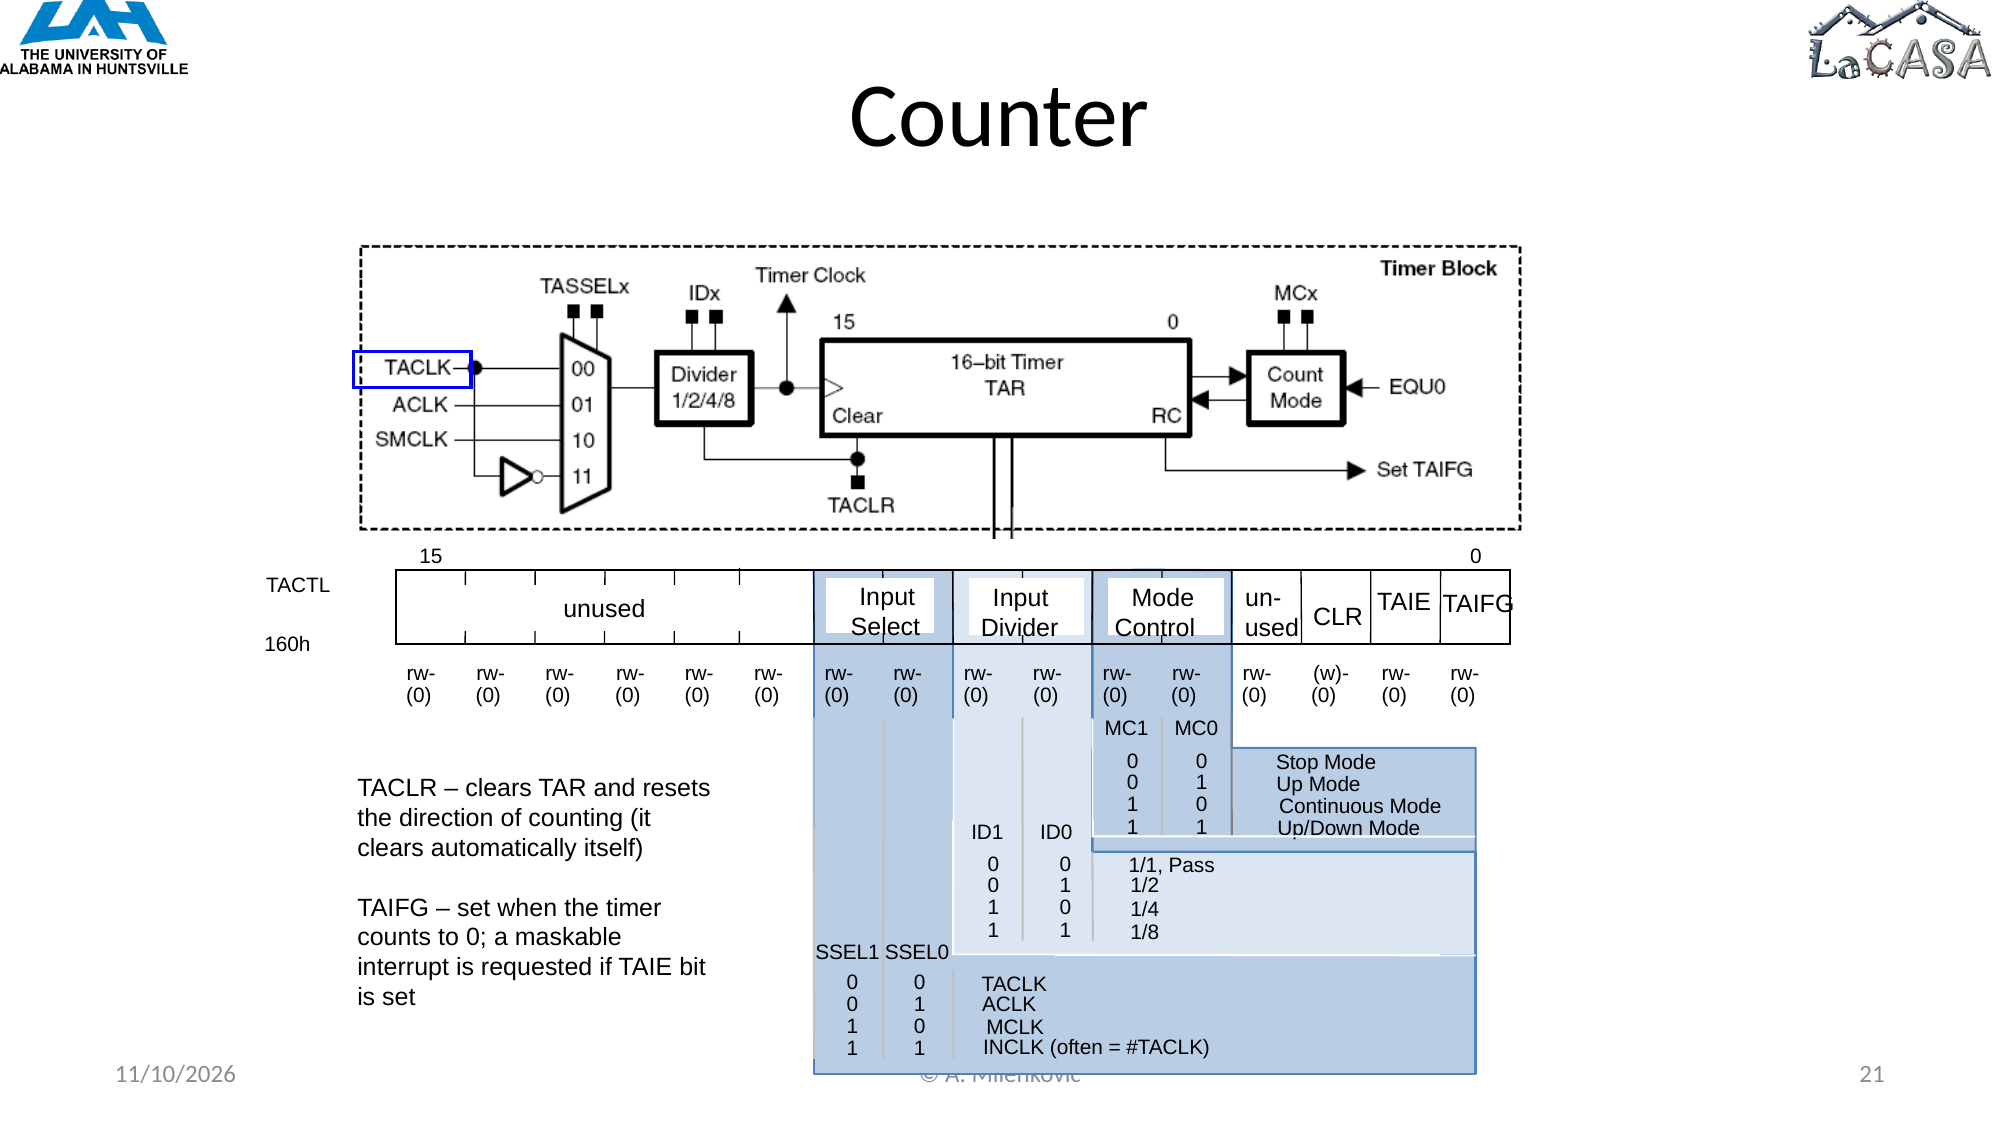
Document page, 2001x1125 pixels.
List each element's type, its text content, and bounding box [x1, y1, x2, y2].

text_box 1 [846, 1012, 859, 1035]
text_box [1441, 569, 1510, 644]
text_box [892, 659, 923, 707]
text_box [684, 659, 715, 707]
slide_number 21 [1433, 1042, 1900, 1103]
text_box TACLR – clears TAR and resets the direction of counting (it clears automatically itself) TAIFG – set when the timer counts to 0; a maskable interrupt is requested if TAIE bit is set [357, 771, 721, 1011]
text_box ID0 [1040, 818, 1073, 844]
text_box Control [1114, 611, 1196, 642]
text_box INCLK (often = #TACLK) [965, 1033, 1211, 1059]
text_box Select [850, 610, 921, 640]
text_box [614, 659, 646, 707]
text_box TACLK [981, 970, 1048, 996]
text_box 0 [913, 1012, 926, 1035]
title Counter [99, 45, 1900, 175]
text_box 160h [264, 630, 311, 656]
text_box [1232, 569, 1301, 644]
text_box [1126, 747, 1442, 840]
text_box [1371, 569, 1440, 644]
text_box 1 [913, 990, 926, 1012]
text_box [970, 579, 1084, 635]
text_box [1450, 659, 1480, 707]
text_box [962, 659, 993, 707]
text_box CLR [1313, 600, 1364, 631]
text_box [544, 659, 575, 707]
text_box TAIE [1377, 585, 1432, 616]
text_box TACTL [265, 571, 331, 597]
text_box SSEL1 [815, 938, 880, 964]
text_box Mode [1131, 581, 1195, 612]
text_box [1302, 569, 1370, 644]
picture [349, 237, 1534, 540]
picture [1798, 0, 2000, 85]
text_box [814, 644, 1476, 1074]
text_box [1023, 569, 1231, 644]
text_box [883, 569, 1022, 644]
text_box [1381, 659, 1411, 707]
text_box 0 [913, 968, 926, 990]
text_box unused [556, 592, 646, 623]
text_box ID1 [971, 818, 1004, 844]
text_box [826, 578, 934, 633]
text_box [405, 659, 436, 707]
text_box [1310, 659, 1350, 707]
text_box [823, 659, 854, 707]
text_box un- [1245, 581, 1282, 611]
text_box [1092, 837, 1123, 848]
footer © A. Milenkovic [683, 1042, 1317, 1103]
text_box TAIFG [1442, 587, 1515, 618]
text_box 1 [913, 1035, 926, 1060]
text_box 0 [846, 968, 859, 990]
text_box 0 [846, 990, 859, 1012]
text_box MC0 [1174, 714, 1219, 740]
text_box [1219, 837, 1476, 852]
text_box Input [992, 581, 1049, 612]
text_box used [1244, 611, 1300, 642]
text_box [1102, 659, 1132, 707]
text_box 1 [846, 1035, 859, 1060]
text_box 0 [1470, 547, 1482, 568]
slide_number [99, 1042, 567, 1103]
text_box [475, 659, 506, 707]
text_box MCLK [974, 1013, 1044, 1033]
picture [0, 0, 189, 75]
text_box 15 [419, 547, 443, 568]
text_box Input [859, 580, 916, 611]
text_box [1241, 659, 1273, 707]
text_box MC1 [1104, 714, 1149, 740]
text_box Divider [980, 611, 1059, 642]
text_box [1092, 644, 1232, 836]
text_box SSEL0 [884, 938, 949, 964]
text_box [1109, 579, 1223, 635]
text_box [987, 850, 1216, 944]
text_box [1444, 747, 1476, 836]
text_box [953, 644, 1476, 956]
text_box [395, 569, 883, 644]
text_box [1170, 659, 1202, 707]
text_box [1032, 659, 1063, 707]
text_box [753, 659, 784, 707]
text_box ACLK [976, 990, 1037, 1013]
